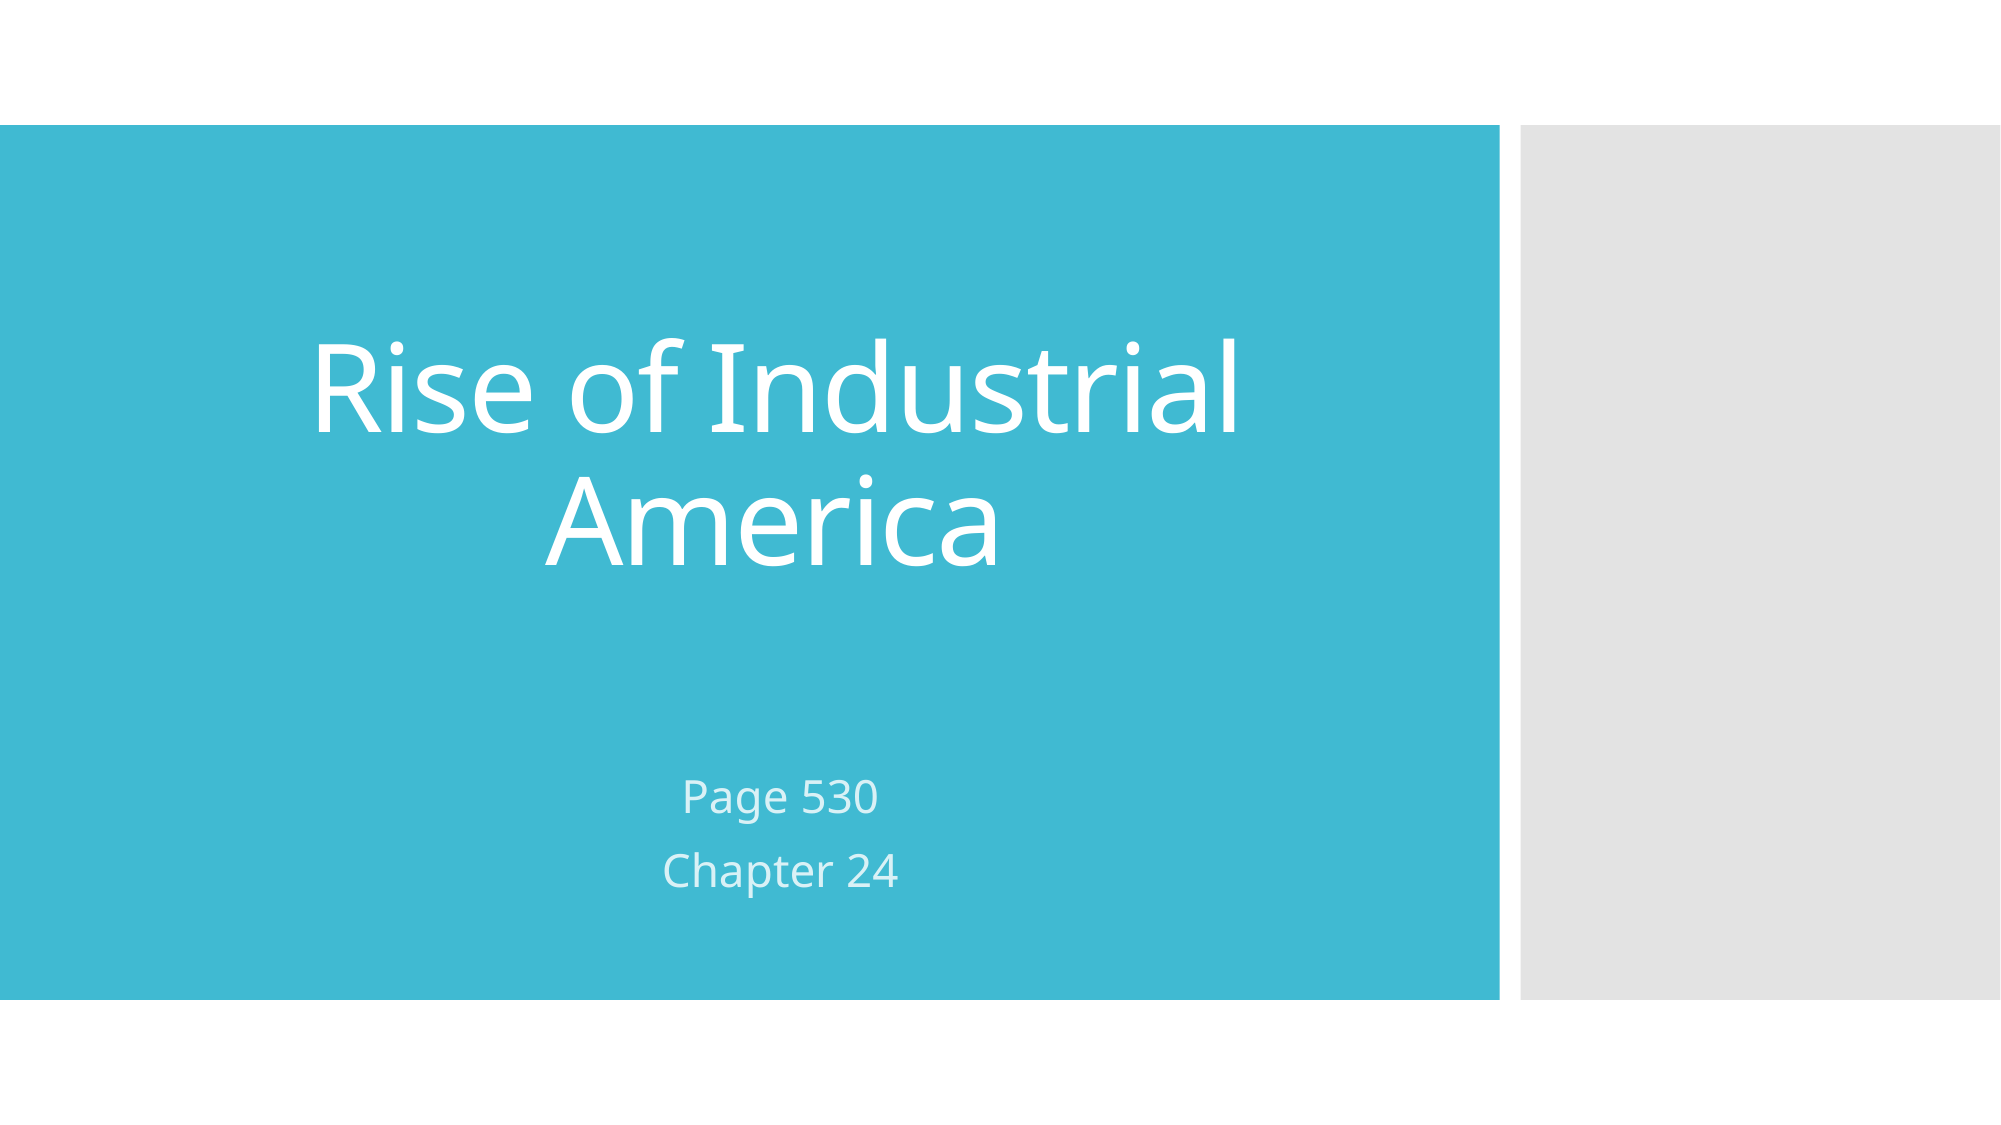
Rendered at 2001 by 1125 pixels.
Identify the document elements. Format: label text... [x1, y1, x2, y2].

subtitle Page 530 Chapter 24 [180, 766, 1381, 917]
title Rise of Industrial America [175, 213, 1376, 747]
